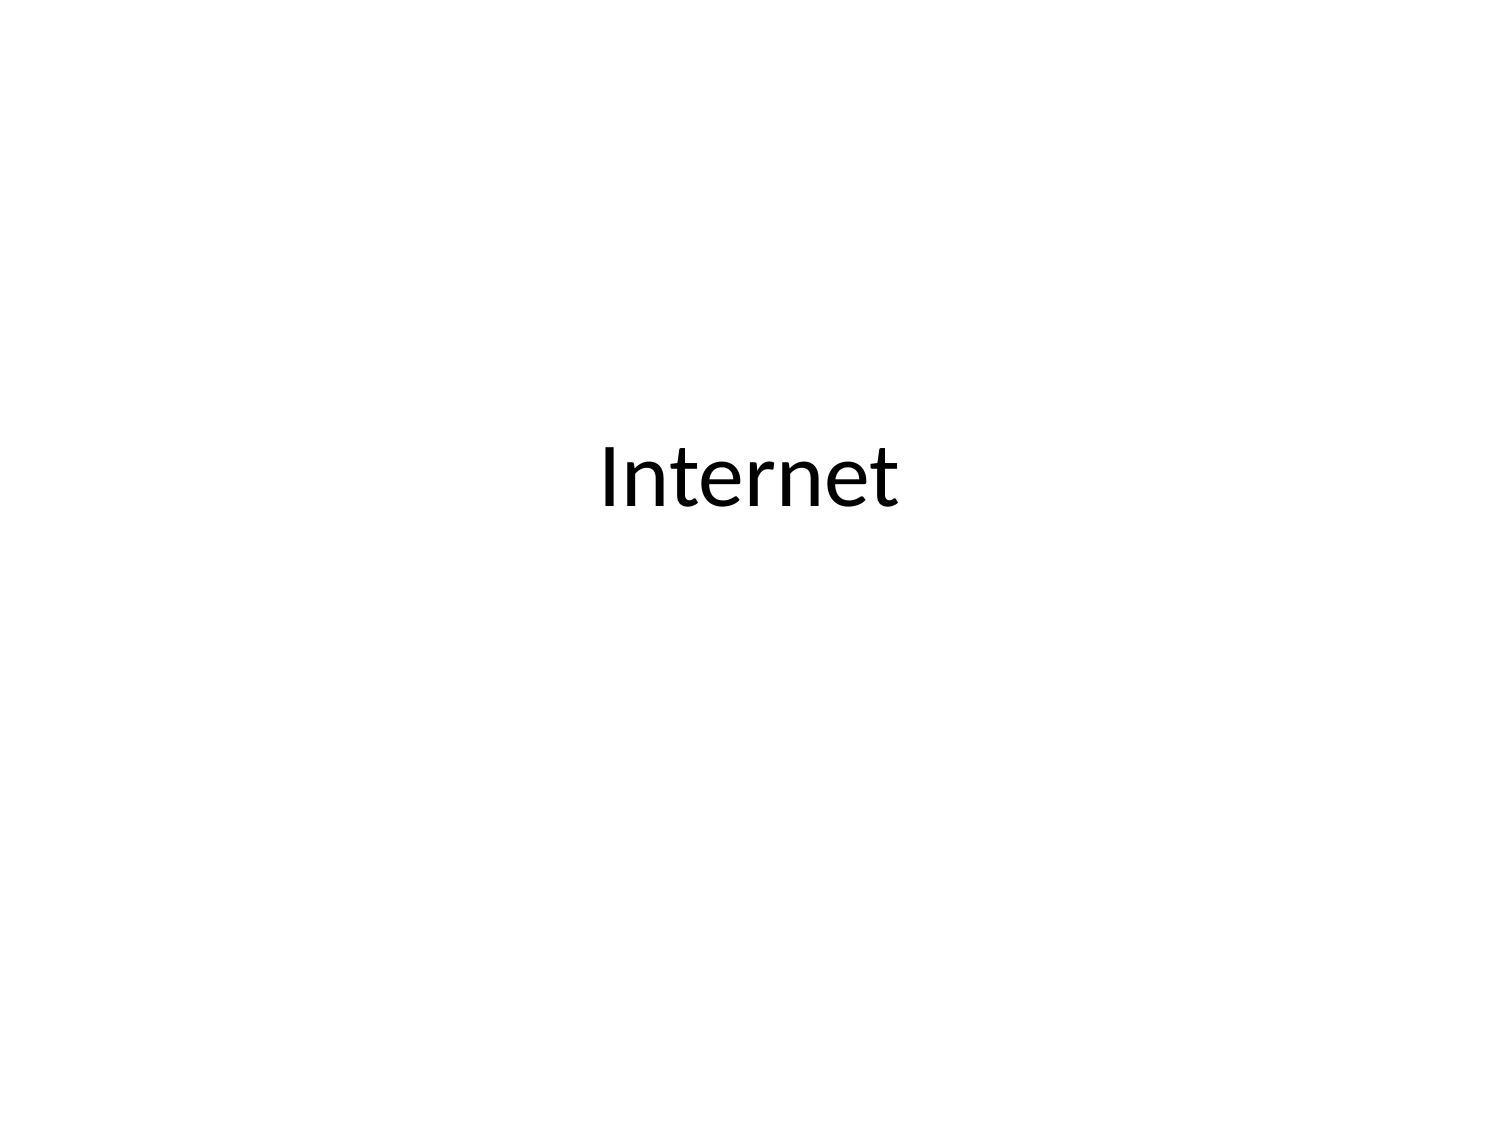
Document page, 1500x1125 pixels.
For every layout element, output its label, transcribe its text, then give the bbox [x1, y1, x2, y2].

title Internet [112, 349, 1388, 591]
